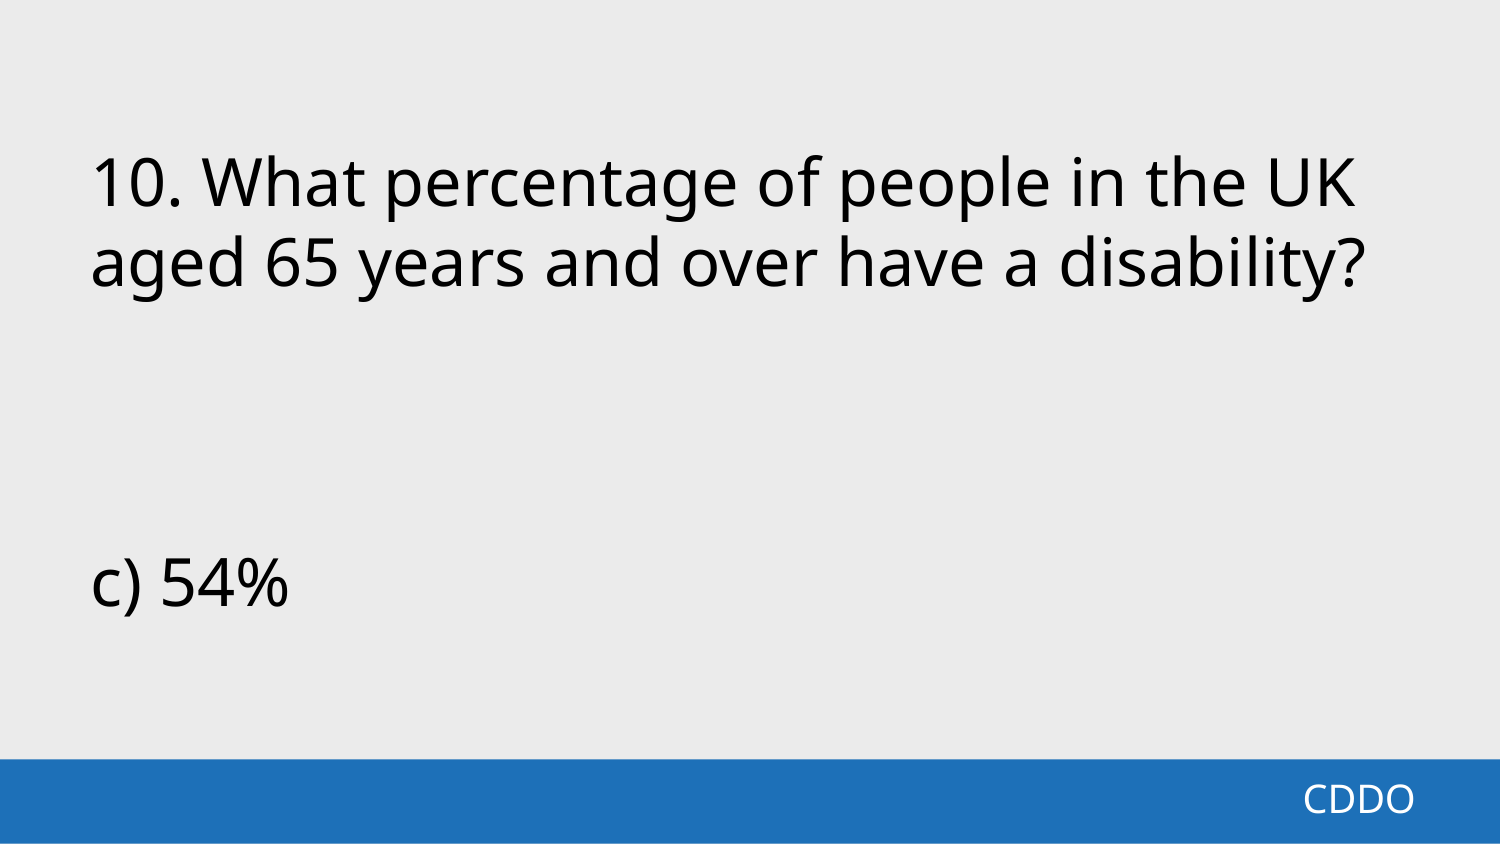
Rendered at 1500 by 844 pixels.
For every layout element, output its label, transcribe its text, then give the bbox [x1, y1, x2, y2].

text_box 10. What percentage of people in the UK aged 65 years and over have a disability? c) 54% [87, 0, 1416, 760]
